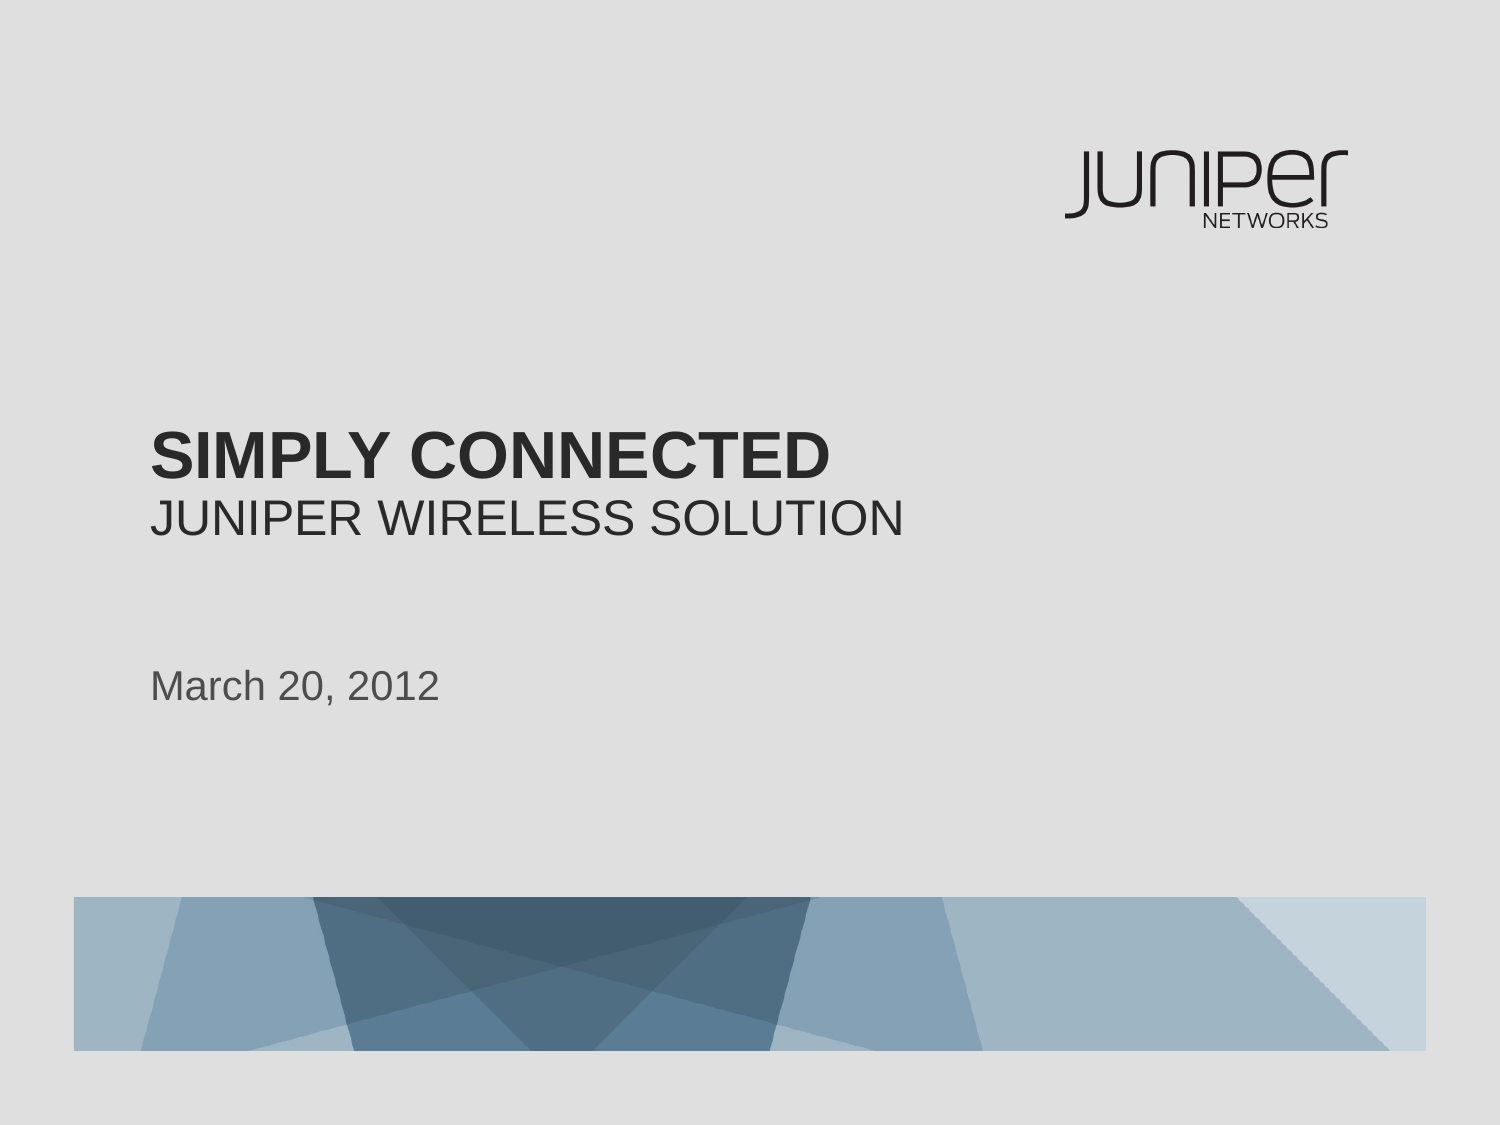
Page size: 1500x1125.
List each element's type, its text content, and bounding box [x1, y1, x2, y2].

picture [73, 897, 1426, 1051]
subtitle March 20, 2012 [150, 592, 1125, 765]
title SIMPLY CONNECTED Juniper Wireless solution [149, 395, 1460, 555]
picture [1065, 150, 1348, 228]
